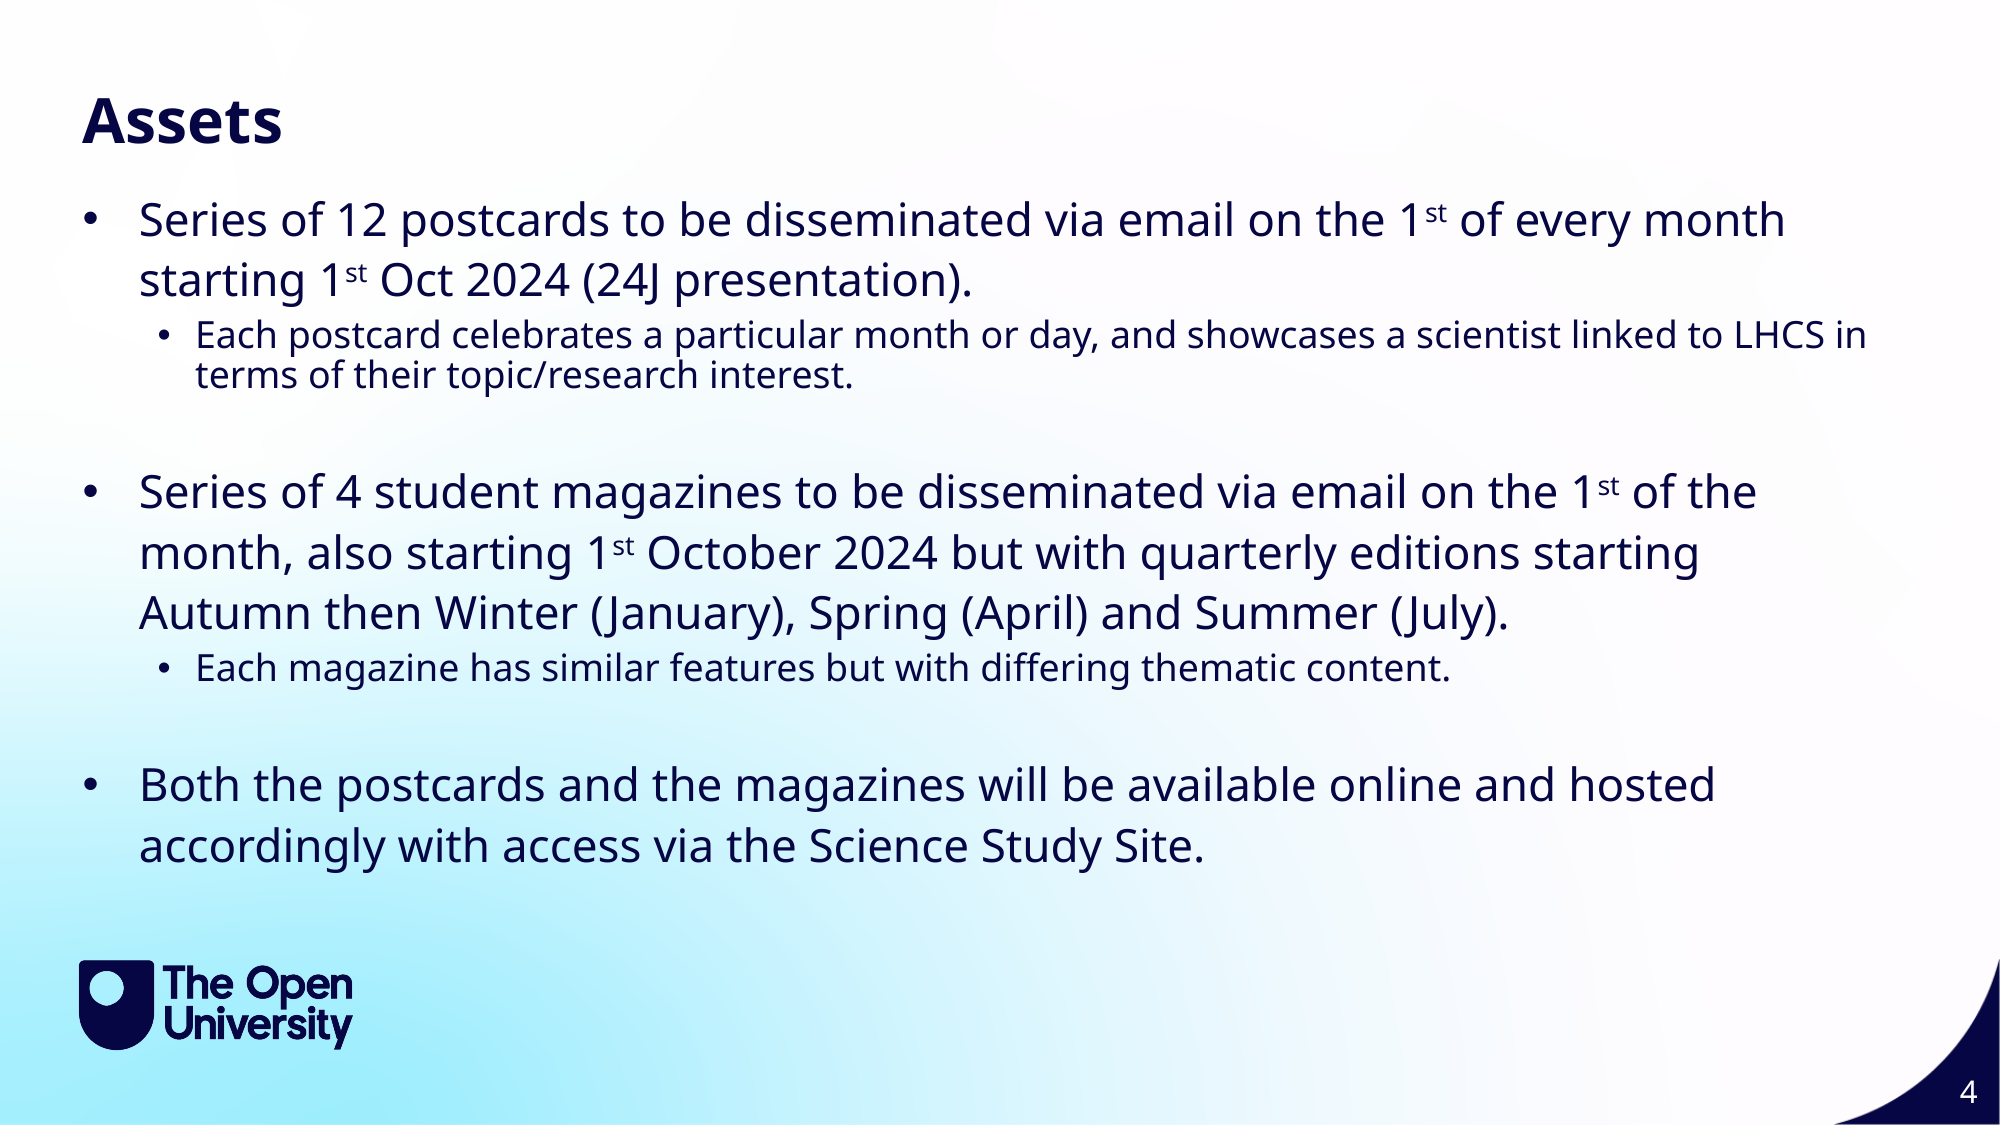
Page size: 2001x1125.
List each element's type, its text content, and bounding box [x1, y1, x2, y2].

list Series of 12 postcards to be disseminated via email on the 1st of every month starting 1st Oct 2024 (24J presentation). Each postcard celebrates a particular month or day, and showcases a scientist linked to LHCS in terms of their topic/research interest. Series of 4 student magazines to be disseminated via email on the 1st of the month, also starting 1st October 2024 but with quarterly editions starting Autumn then Winter (January), Spring (April) and Summer (July). Each magazine has similar features but with differing thematic content. Both the postcards and the magazines will be available online and hosted accordingly with access via the Science Study Site. [67, 177, 1896, 924]
picture [1834, 959, 2000, 1125]
picture [77, 956, 358, 1053]
list Assets [67, 66, 1835, 148]
